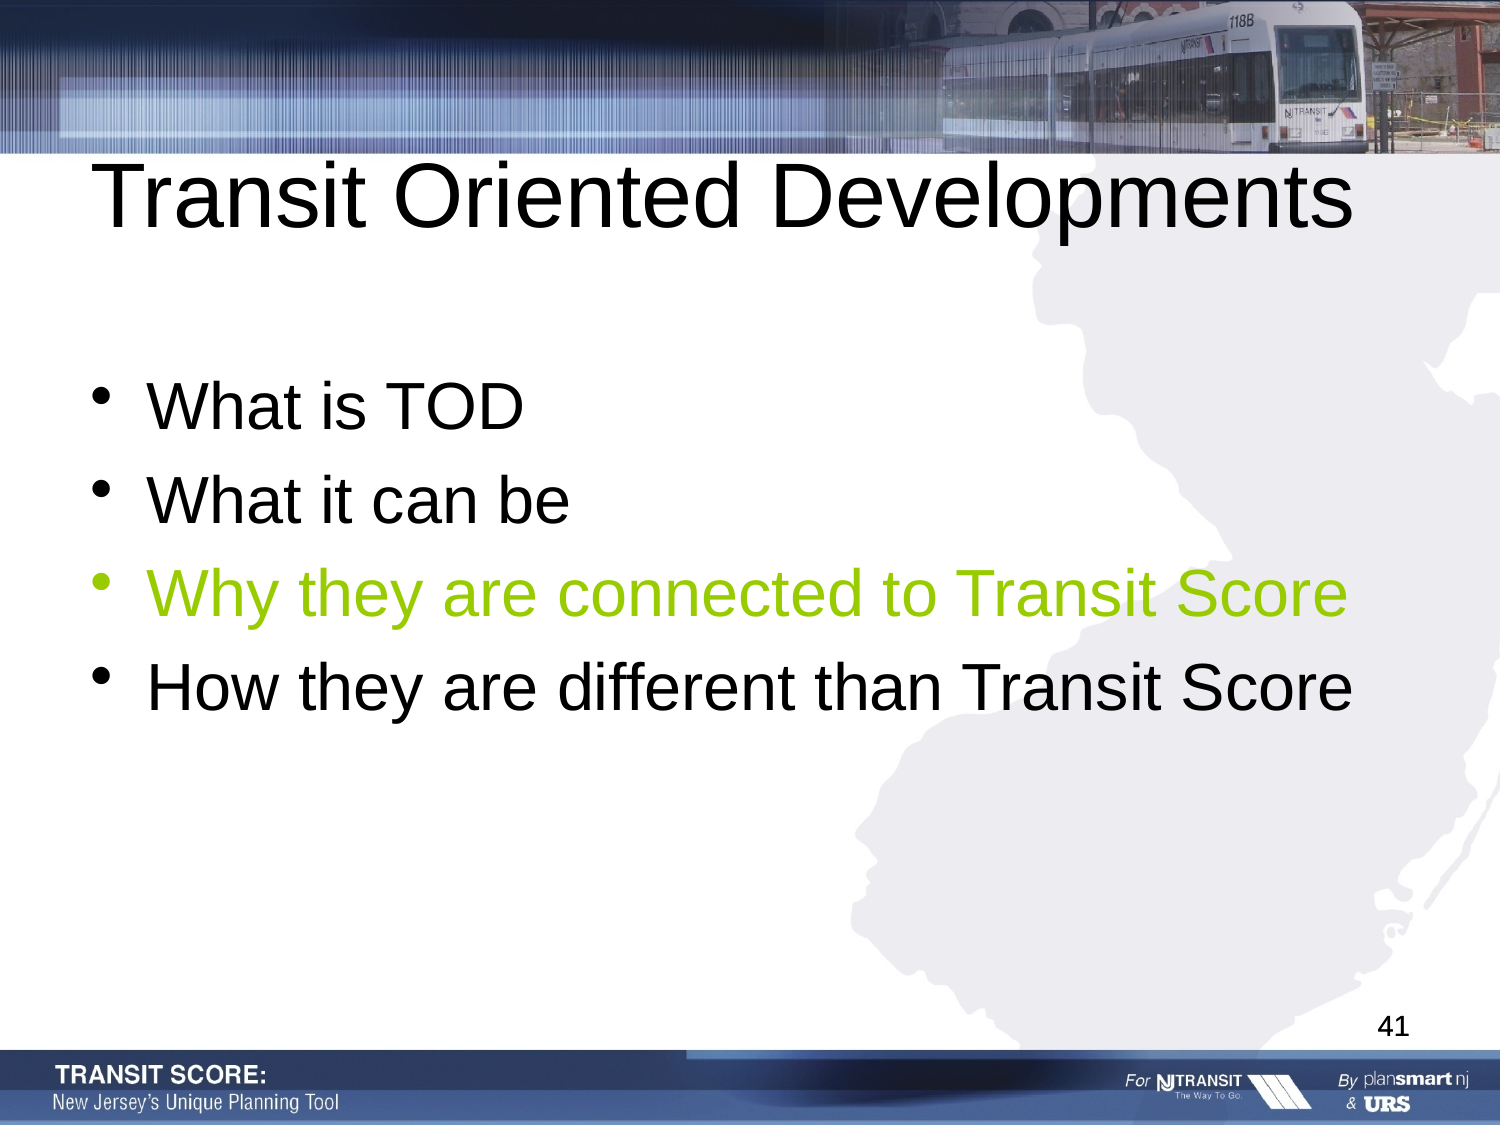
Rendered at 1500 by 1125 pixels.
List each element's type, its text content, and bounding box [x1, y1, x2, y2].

picture [0, 0, 1500, 1125]
title Transit Oriented Developments [74, 149, 1426, 233]
list What is TOD What it can be Why they are connected to Transit Score How they are different than Transit Score [74, 262, 1426, 1006]
text_box 41 [1074, 999, 1425, 1079]
